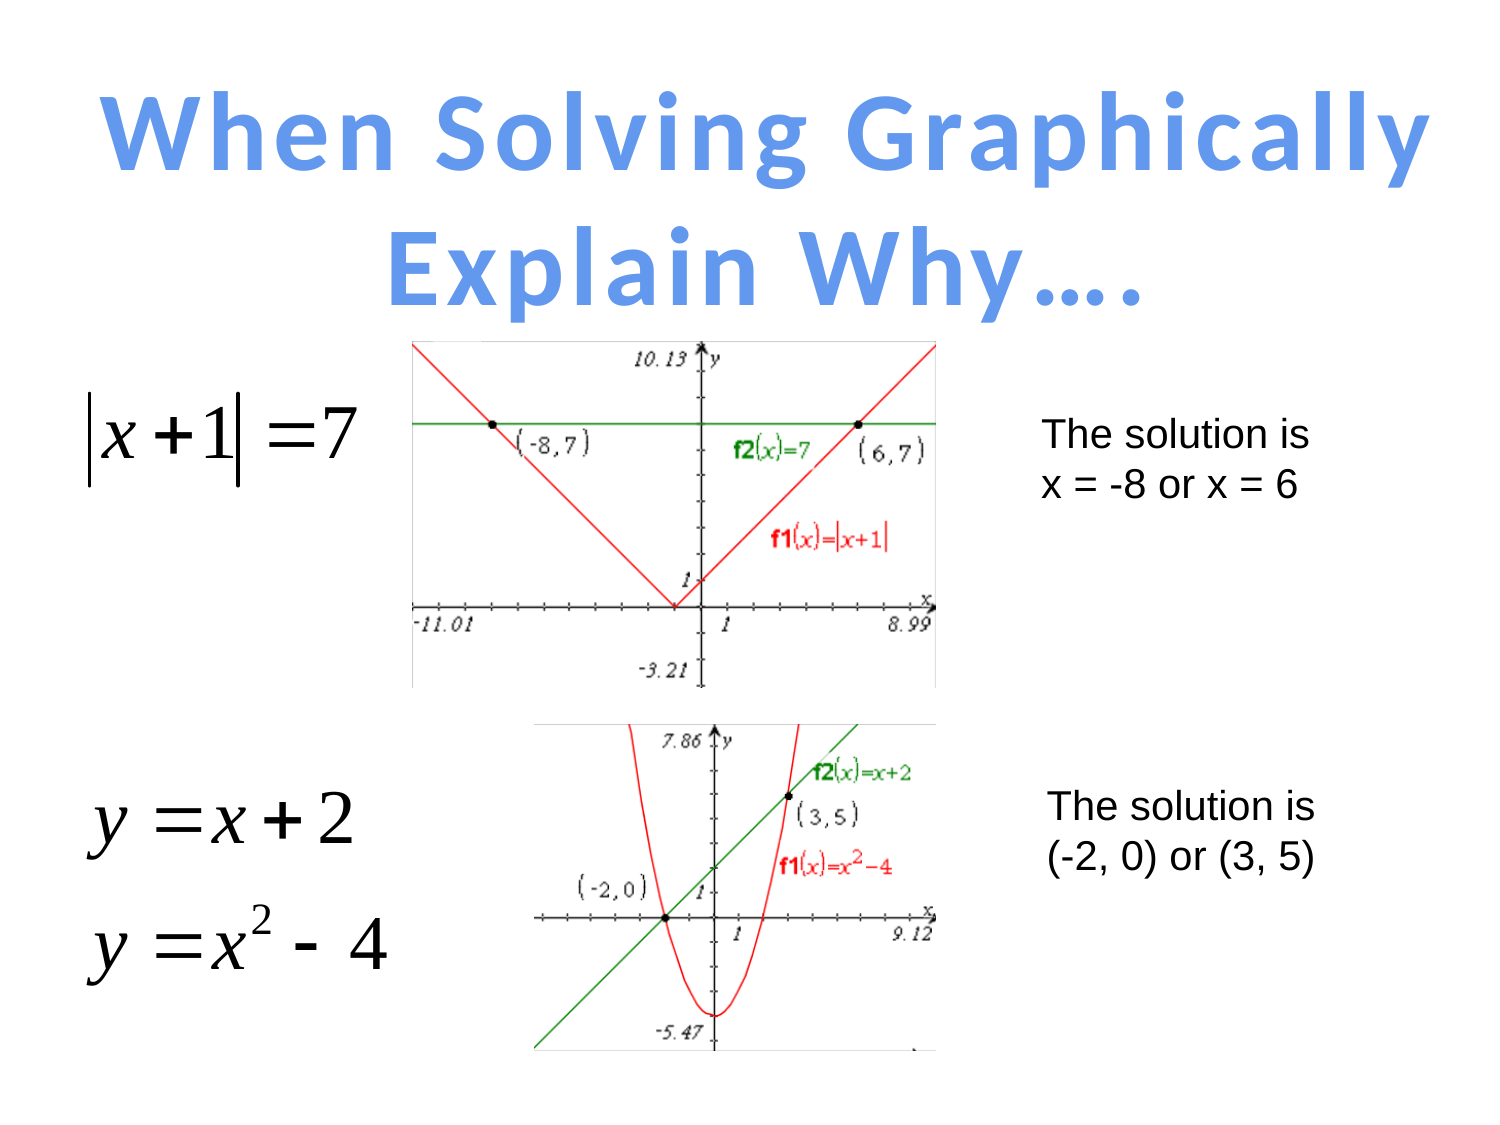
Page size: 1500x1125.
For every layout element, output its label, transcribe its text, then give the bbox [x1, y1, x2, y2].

text_box The solution is x = -8 or x = 6 [1026, 399, 1326, 515]
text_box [74, 771, 399, 1005]
picture [412, 340, 936, 689]
picture [534, 724, 936, 1052]
text_box The solution is (-2, 0) or (3, 5) [1031, 771, 1331, 887]
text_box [74, 374, 373, 505]
text_box When Solving Graphically Explain Why…. [84, 49, 1449, 335]
